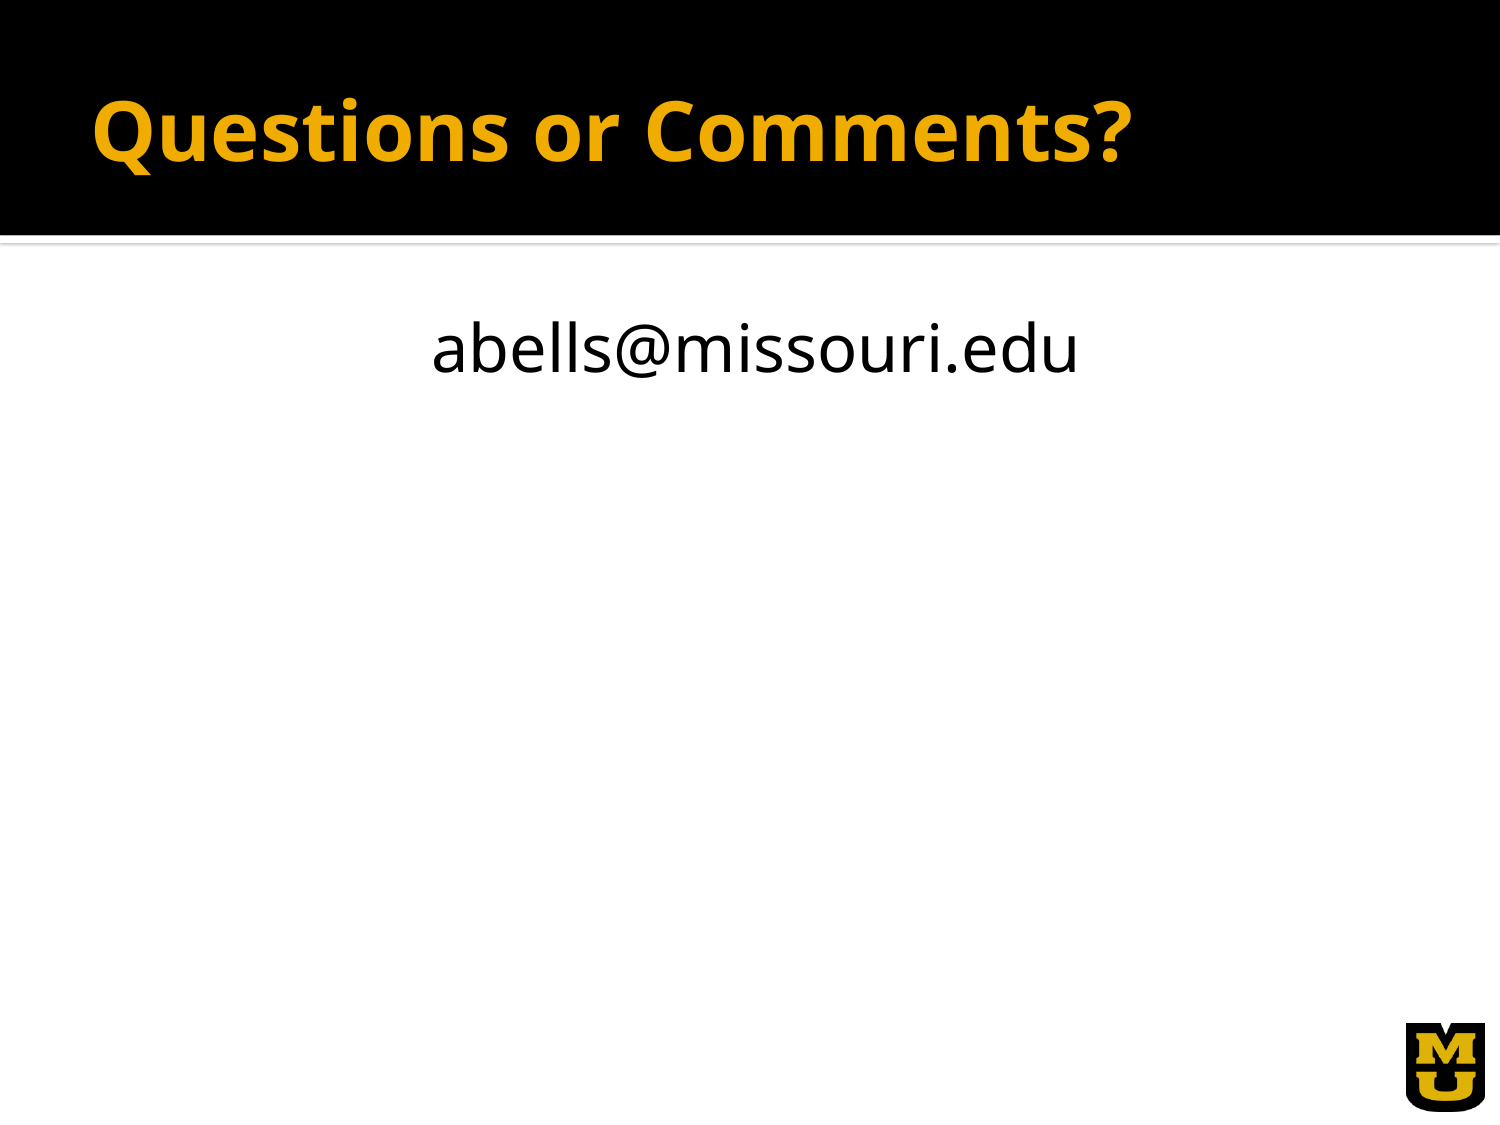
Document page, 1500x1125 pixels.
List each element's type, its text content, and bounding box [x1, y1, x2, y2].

list abells@missouri.edu [75, 291, 1425, 1050]
title Questions or Comments? [75, 25, 1425, 231]
picture [1406, 1023, 1485, 1112]
